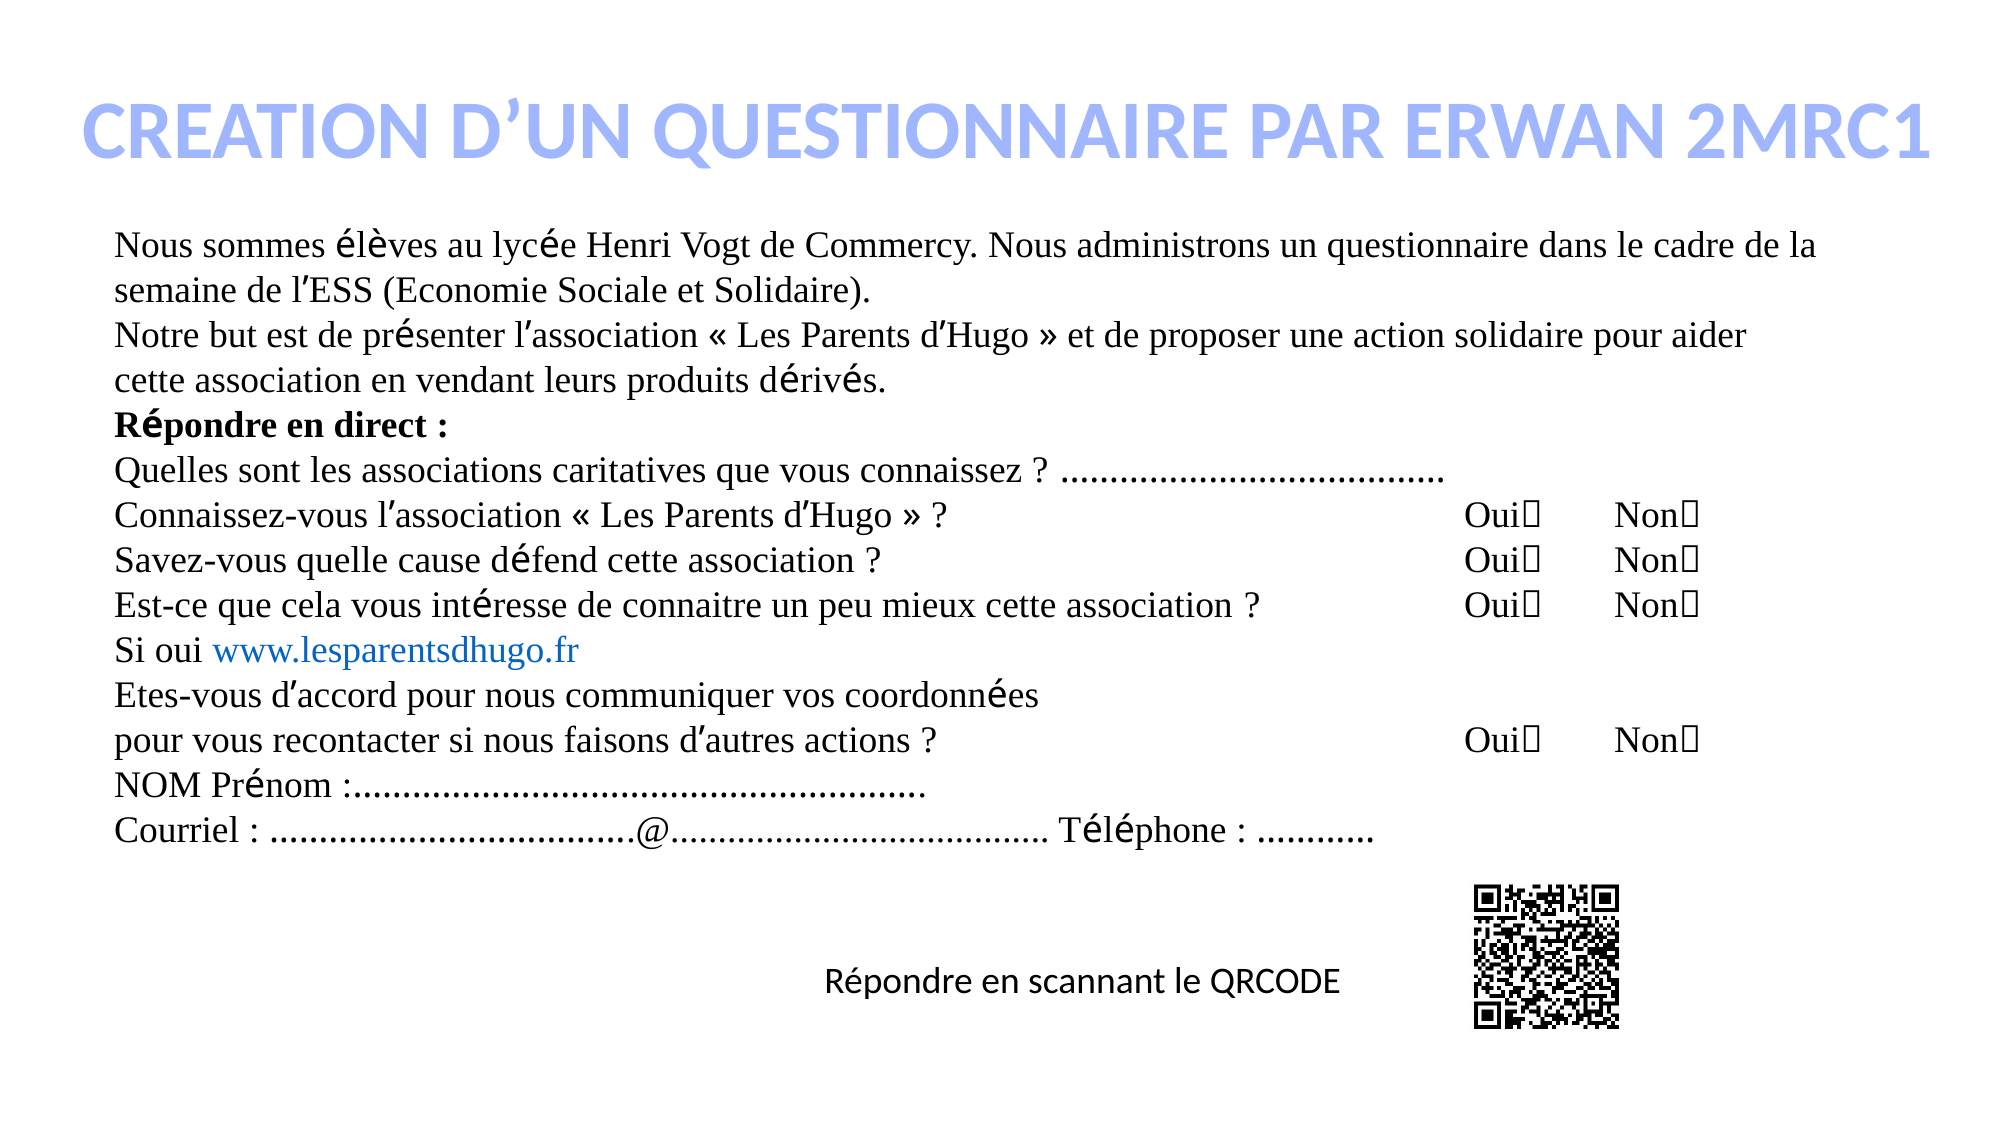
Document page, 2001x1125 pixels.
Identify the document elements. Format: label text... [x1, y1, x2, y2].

text_box Répondre en scannant le QRCODE [809, 948, 1410, 1009]
picture [1448, 859, 1644, 1054]
text_box CREATION D’UN QUESTIONNAIRE PAR ERWAN 2MRC1 [67, 67, 1950, 183]
text_box Nous sommes élèves au lycée Henri Vogt de Commercy. Nous administrons un questionnaire dans le cadre de la semaine de l’ESS (Economie Sociale et Solidaire). Notre but est de présenter l’association « Les Parents d’Hugo » et de proposer une action solidaire pour aider cette association en vendant leurs produits dérivés. Répondre en direct : Quelles sont les associations caritatives que vous connaissez ? ………………………………… Connaissez-vous l’association « Les Parents d’Hugo » ? Oui Non Savez-vous quelle cause défend cette association ? Oui Non Est-ce que cela vous intéresse de connaitre un peu mieux cette association ? Oui Non Si oui www.lesparentsdhugo.fr Etes-vous d’accord pour nous communiquer vos coordonnées pour vous recontacter si nous faisons d’autres actions ? Oui Non NOM Prénom :…………………………………………………. Courriel : ……………………………….@........................................ Téléphone : ………… [99, 212, 1838, 886]
